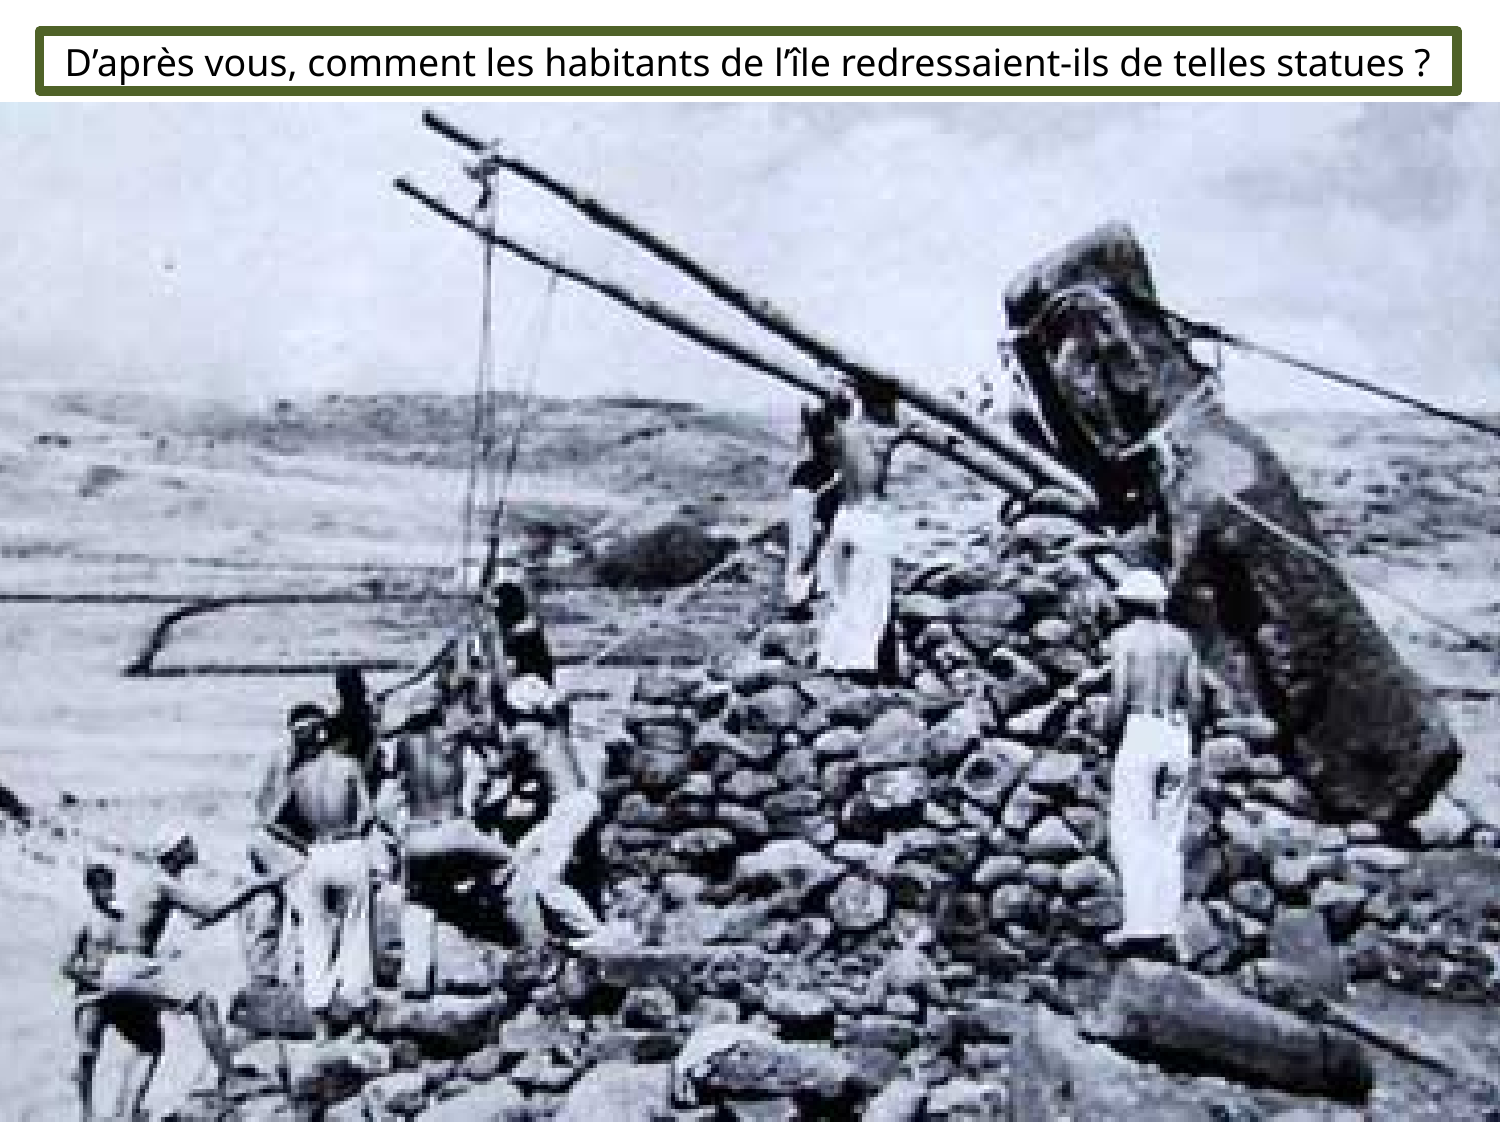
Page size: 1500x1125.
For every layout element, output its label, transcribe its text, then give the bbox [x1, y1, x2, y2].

text_box D’après vous, comment les habitants de l’île redressaient-ils de telles statues ? [38, 29, 1459, 93]
picture [0, 102, 1500, 1123]
